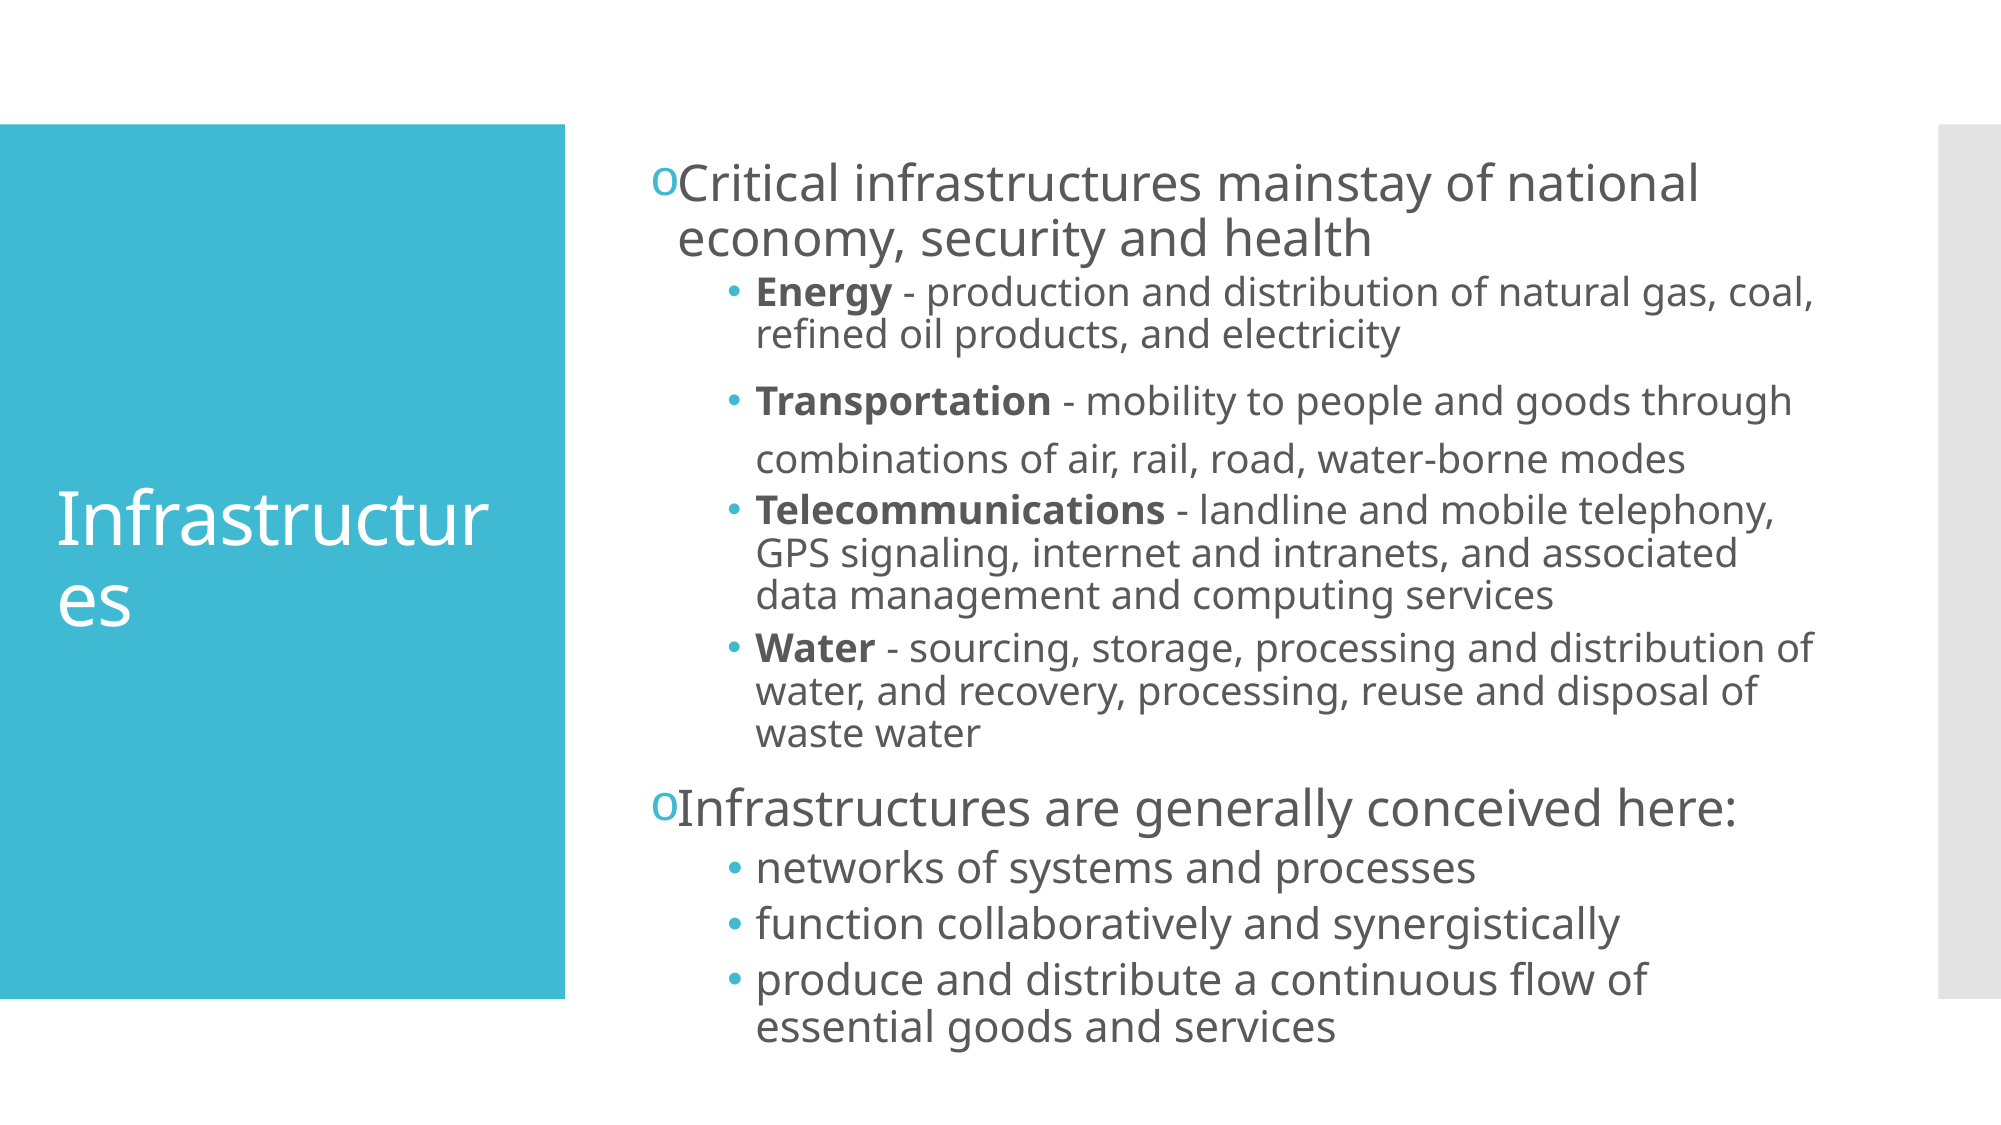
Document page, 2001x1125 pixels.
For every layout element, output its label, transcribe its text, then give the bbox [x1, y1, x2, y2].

list Critical infrastructures mainstay of national economy, security and health Energy - production and distribution of natural gas, coal, refined oil products, and electricity Transportation - mobility to people and goods through combinations of air, rail, road, water-borne modes Telecommunications - landline and mobile telephony, GPS signaling, internet and intranets, and associated data management and computing services Water - sourcing, storage, processing and distribution of water, and recovery, processing, reuse and disposal of waste water Infrastructures are generally conceived here: networks of systems and processes function collaboratively and synergistically produce and distribute a continuous flow of essential goods and services [634, 141, 1835, 1068]
title Infrastructures [41, 184, 525, 940]
